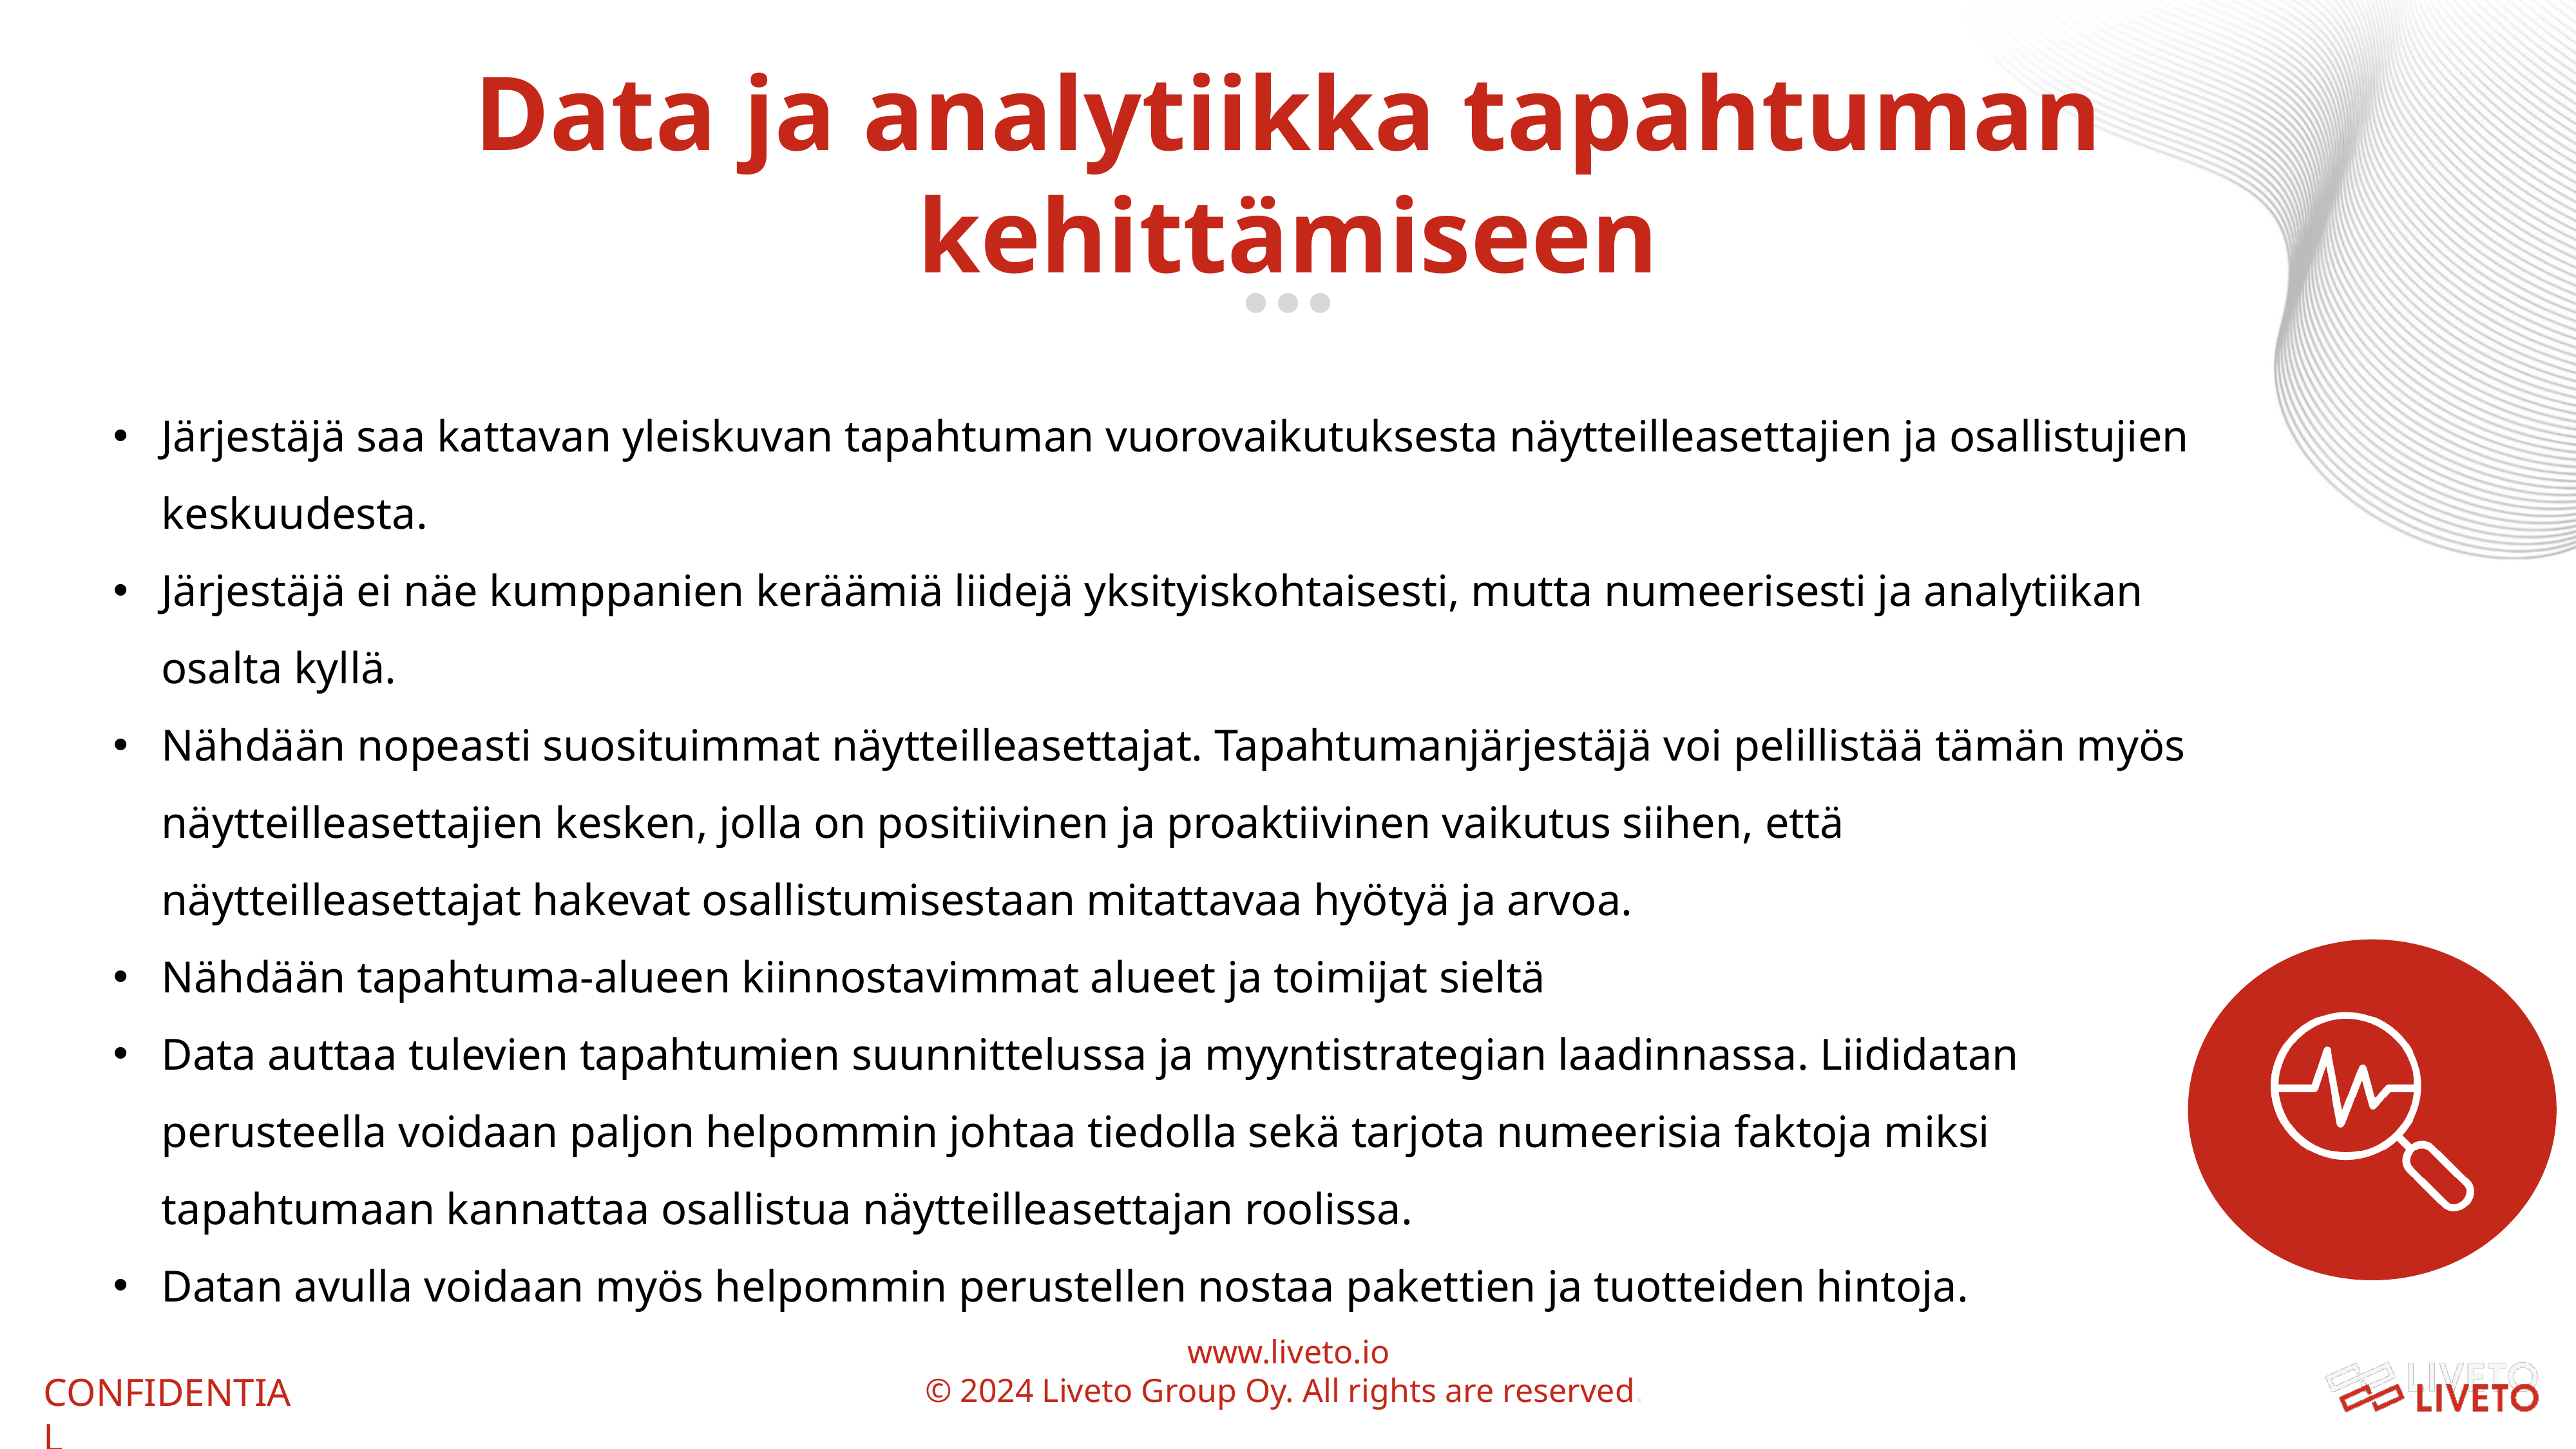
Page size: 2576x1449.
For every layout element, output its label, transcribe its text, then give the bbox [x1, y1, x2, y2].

picture [1580, 0, 2576, 722]
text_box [1245, 292, 1331, 314]
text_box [2188, 939, 2557, 1281]
picture [2291, 1342, 2576, 1431]
text_box Järjestäjä saa kattavan yleiskuvan tapahtuman vuorovaikutuksesta näytteilleasettajien ja osallistujien keskuudesta. Järjestäjä ei näe kumppanien keräämiä liidejä yksityiskohtaisesti, mutta numeerisesti ja analytiikan osalta kyllä. Nähdään nopeasti suosituimmat näytteilleasettajat. Tapahtumanjärjestäjä voi pelillistää tämän myös näytteilleasettajien kesken, jolla on positiivinen ja proaktiivinen vaikutus siihen, että näytteilleasettajat hakevat osallistumisestaan mitattavaa hyötyä ja arvoa. Nähdään tapahtuma-alueen kiinnostavimmat alueet ja toimijat sieltä Data auttaa tulevien tapahtumien suunnittelussa ja myyntistrategian laadinnassa. Liididatan perusteella voidaan paljon helpommin johtaa tiedolla sekä tarjota numeerisia faktoja miksi tapahtumaan kannattaa osallistua näytteilleasettajan roolissa. Datan avulla voidaan myös helpommin perustellen nostaa pakettien ja tuotteiden hintoja. [93, 374, 2236, 1307]
text_box Data ja analytiikka tapahtuman kehittämiseen [421, 48, 1577, 293]
